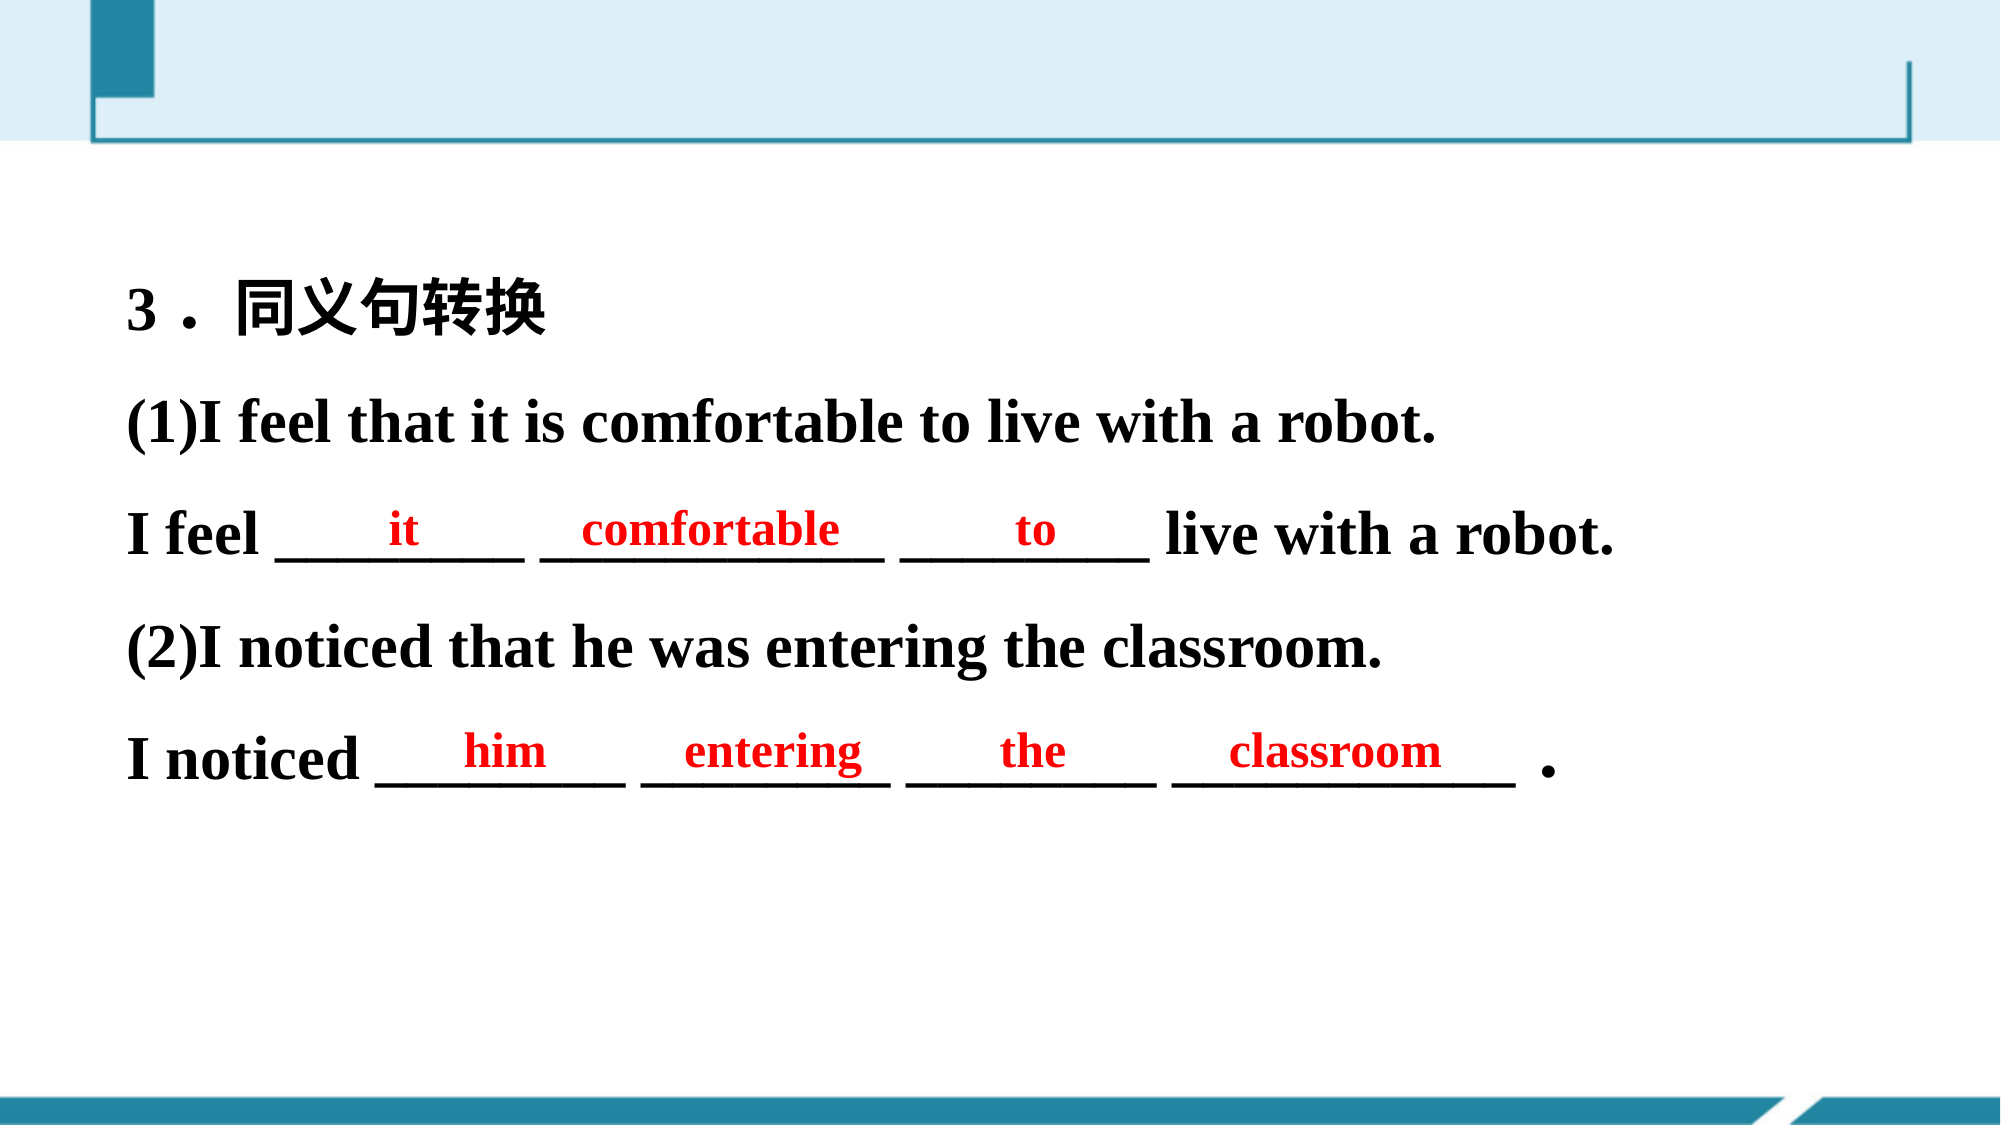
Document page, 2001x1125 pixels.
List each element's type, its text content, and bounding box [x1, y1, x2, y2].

text_box it comfortable to [373, 487, 1073, 563]
picture [0, 0, 2001, 1125]
text_box him entering the classroom [448, 709, 1458, 785]
text_box 3．同义句转换 (1)I feel that it is comfortable to live with a robot. I feel ________ ___________ ________ live with a robot. (2)I noticed that he was entering the classroom. I noticed ________ ________ ________ ___________． [111, 222, 1931, 800]
